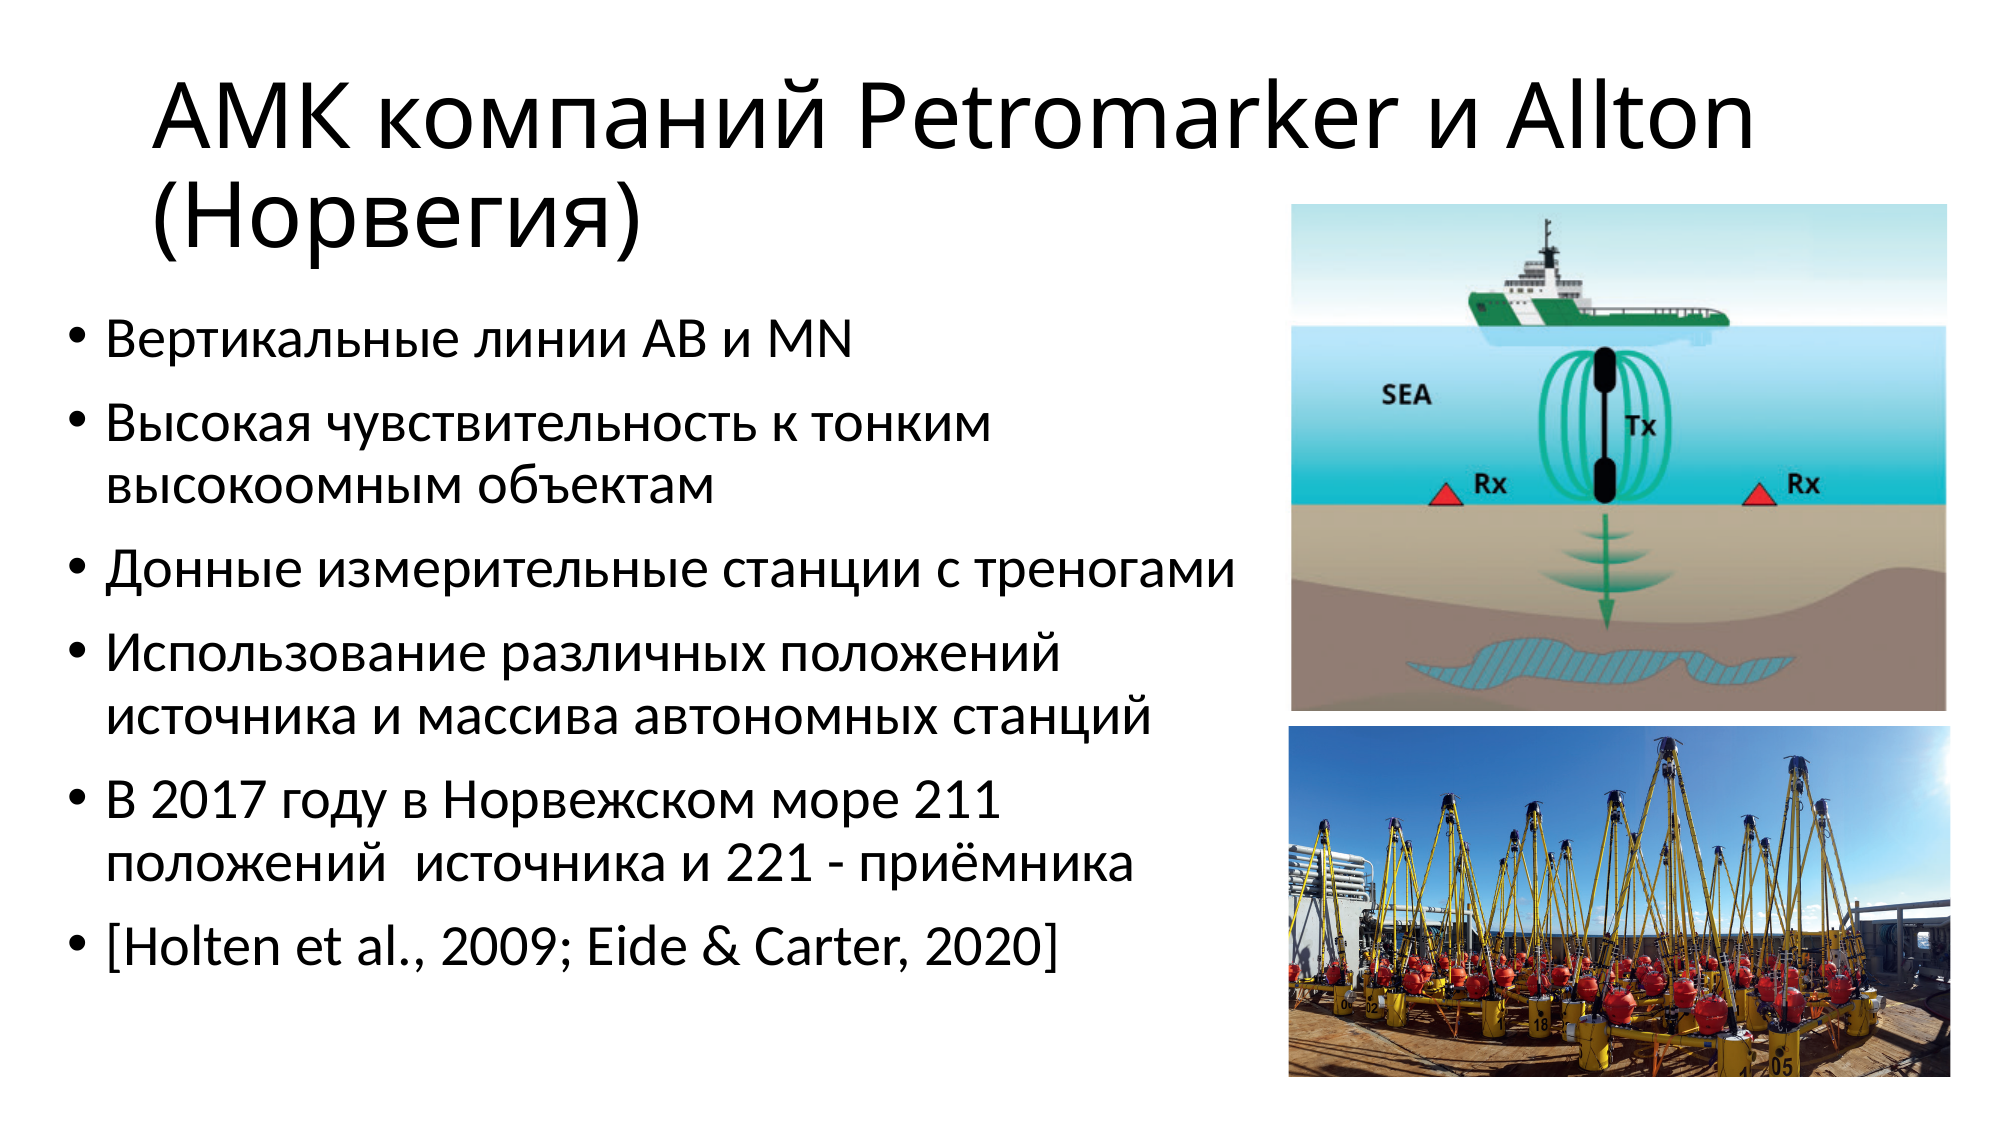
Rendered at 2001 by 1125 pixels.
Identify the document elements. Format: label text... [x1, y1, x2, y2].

title АМК компаний Petromarker и Allton (Норвегия) [137, 59, 1863, 278]
picture [1284, 204, 1948, 711]
picture [1288, 726, 1951, 1077]
list Вертикальные линии AB и MN Высокая чувствительность к тонким высокоомным объектам Донные измерительные станции с треногами Использование различных положений источника и массива автономных станций В 2017 году в Норвежском море 211 положений источника и 221 - приёмника [Holten et al., 2009; Eide & Carter, 2020] [52, 299, 1267, 1066]
